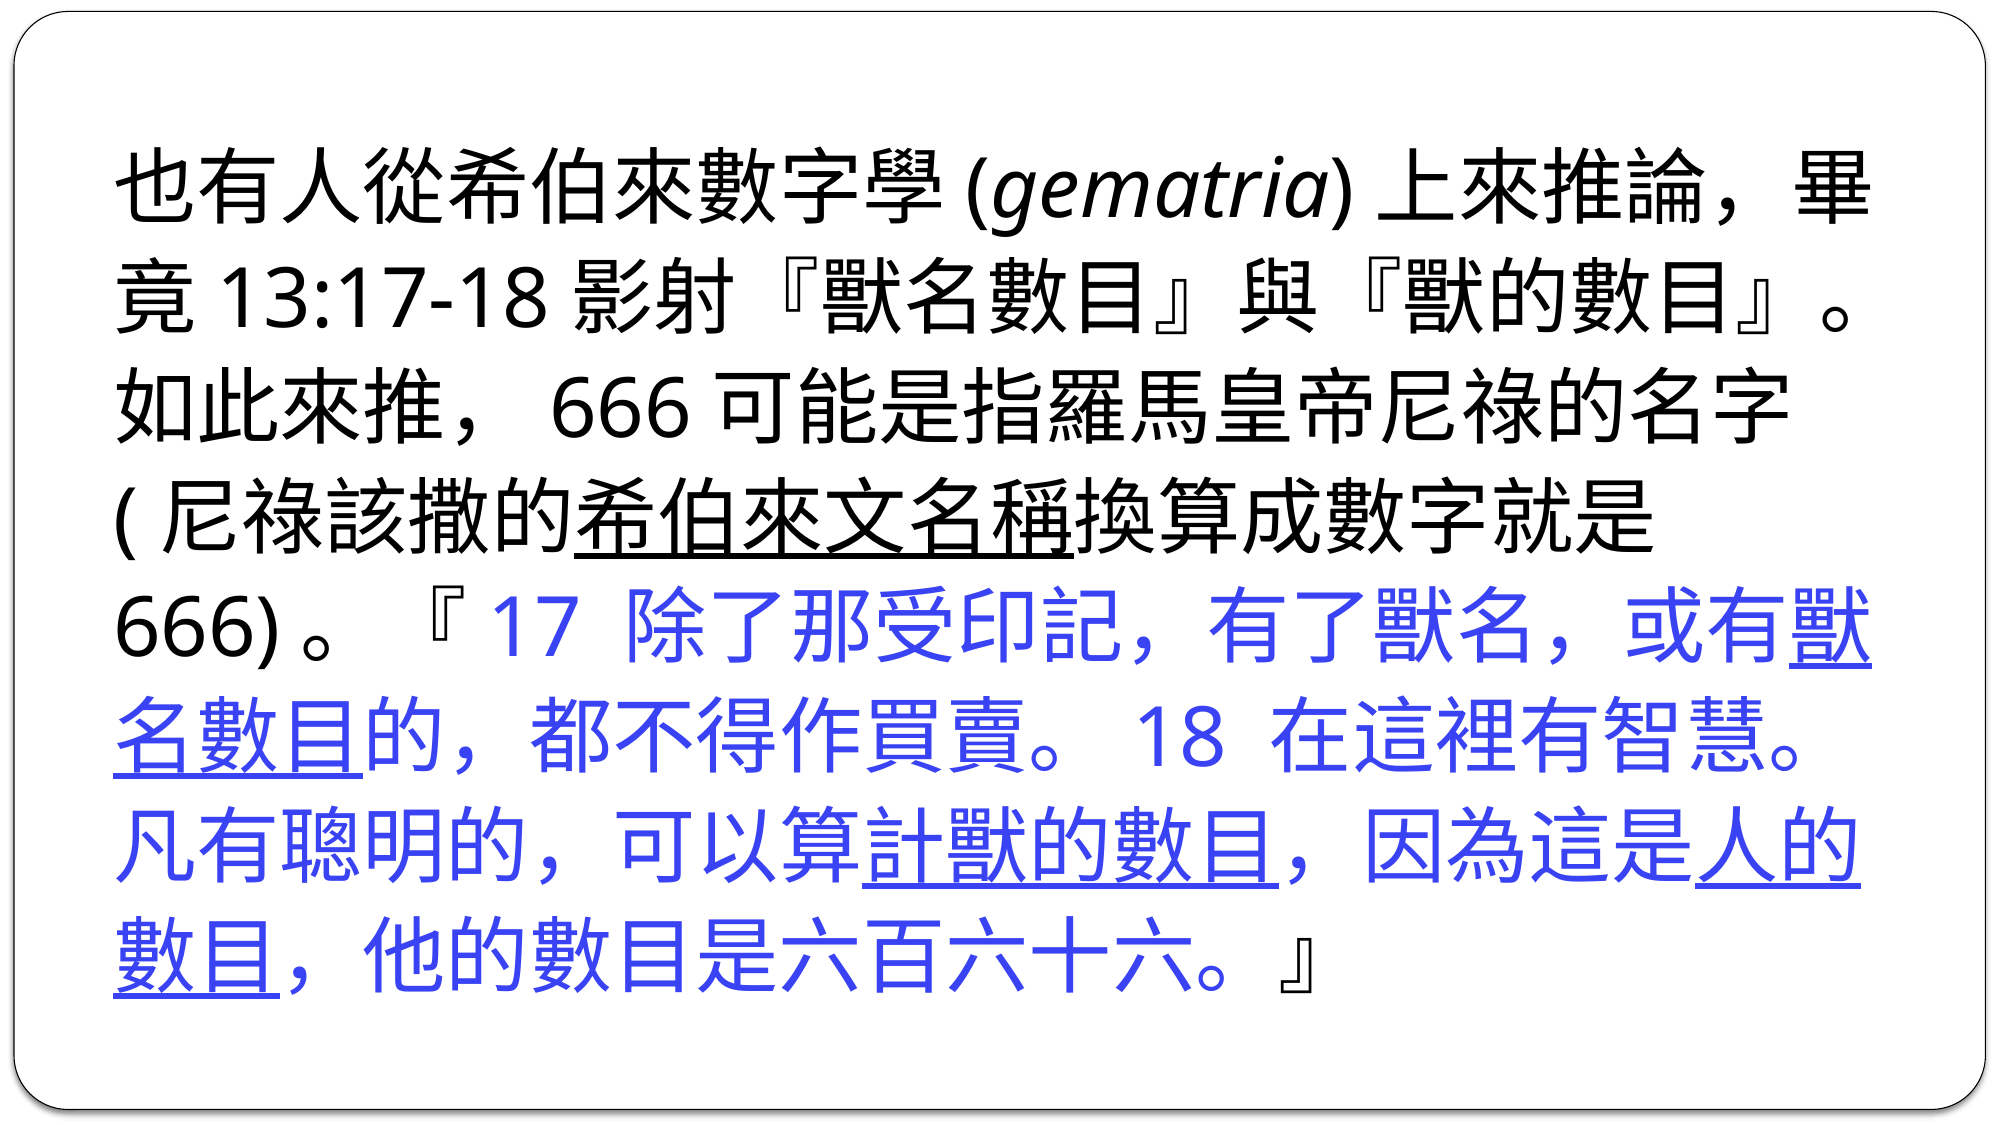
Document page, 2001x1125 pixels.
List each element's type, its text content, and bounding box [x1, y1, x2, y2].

list 也有人從希伯來數字學(gematria)上來推論，畢竟13:17-18影射『獸名數目』與『獸的數目』。如此來推，666可能是指羅馬皇帝尼祿的名字(尼祿該撒的希伯來文名稱換算成數字就是666)。『17 除了那受印記，有了獸名，或有獸名數目的，都不得作買賣。18 在這裡有智慧。凡有聰明的，可以算計獸的數目，因為這是人的數目，他的數目是六百六十六。』 [98, 77, 1902, 1050]
